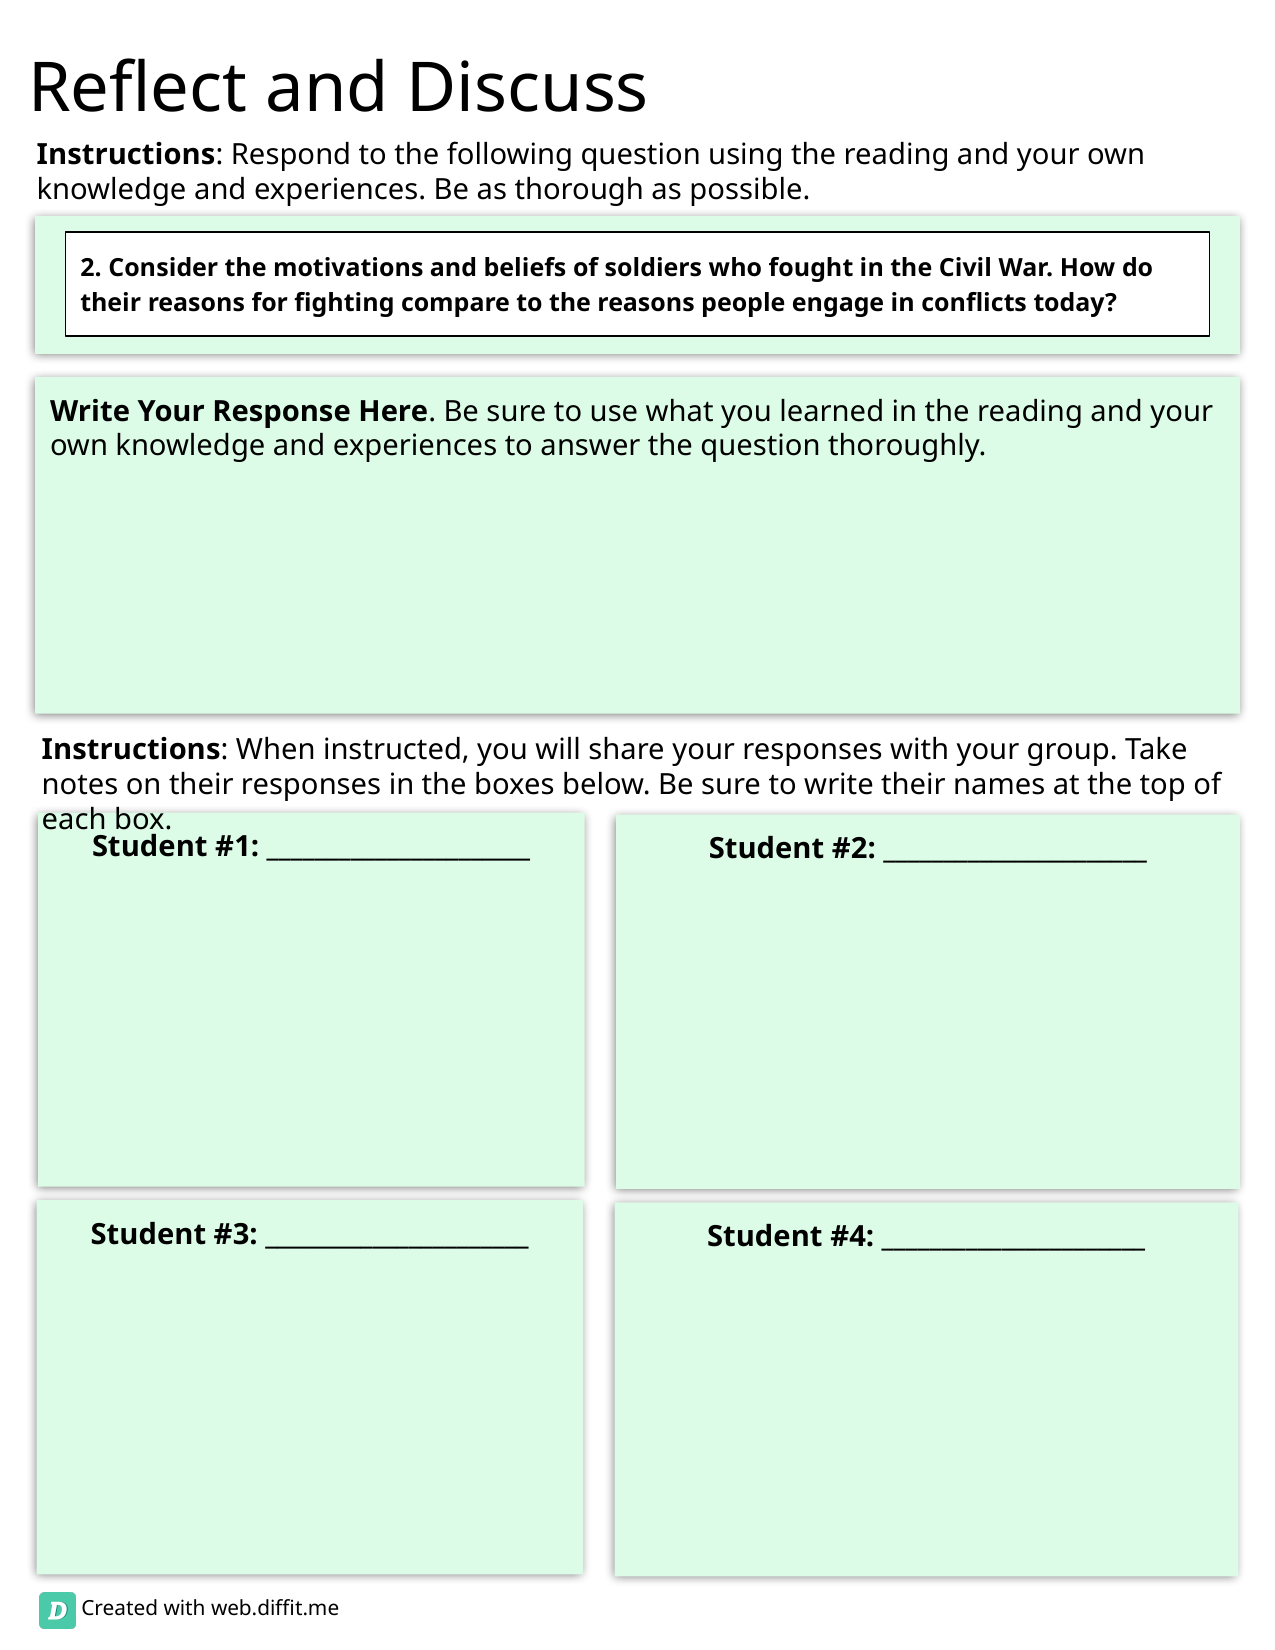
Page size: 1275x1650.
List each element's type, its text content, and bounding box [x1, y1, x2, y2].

picture [39, 1592, 76, 1629]
subtitle 2. Consider the motivations and beliefs of soldiers who fought in the Civil War. How do their reasons for fighting compare to the reasons people engage in conflicts today? [65, 231, 1210, 337]
